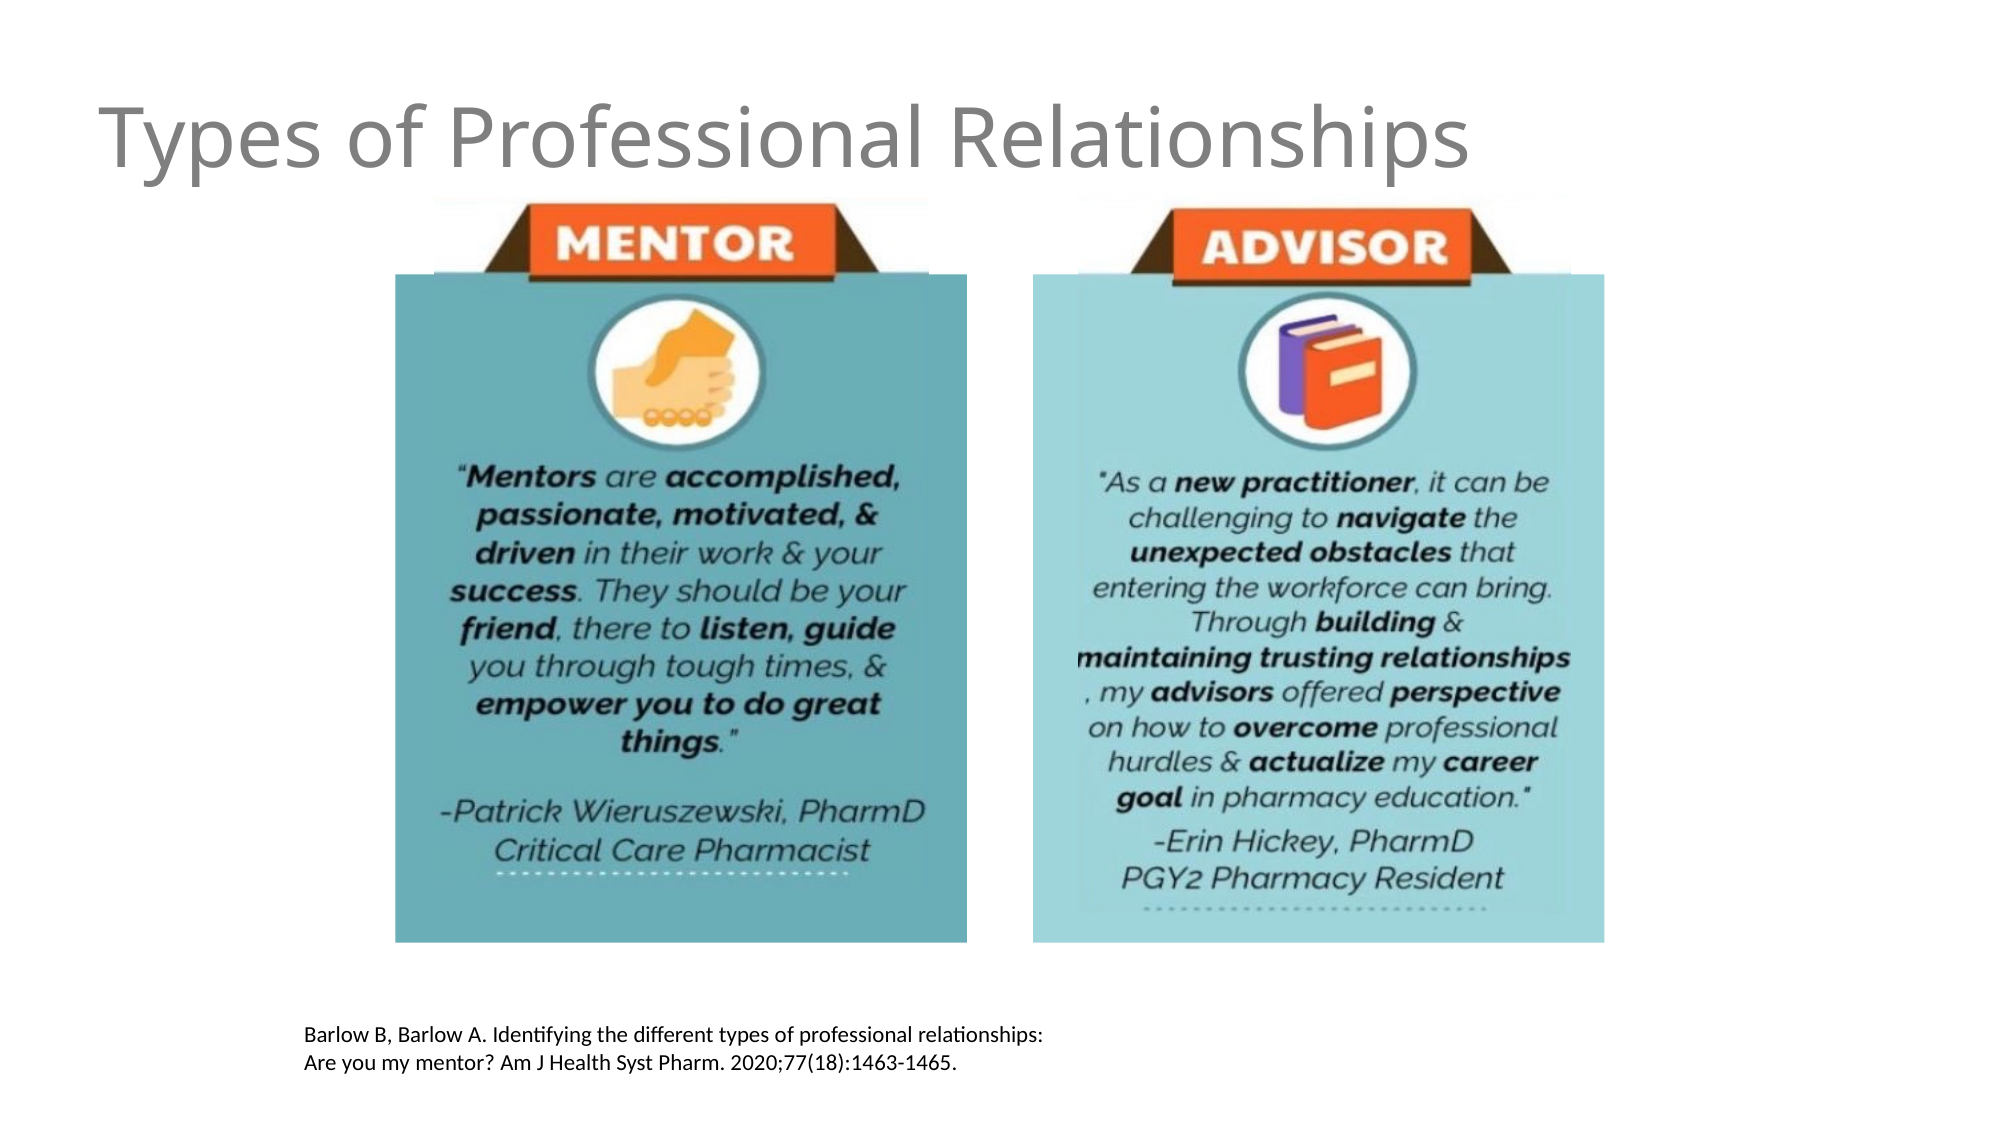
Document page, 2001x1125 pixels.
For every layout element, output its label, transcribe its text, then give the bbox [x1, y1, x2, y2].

list Types of Professional Relationships [83, 88, 1907, 240]
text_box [395, 194, 1605, 943]
text_box Barlow B, Barlow A. Identifying the different types of professional relationships: Are you my mentor? Am J Health Syst Pharm. 2020;77(18):1463-1465. [289, 1012, 1080, 1083]
